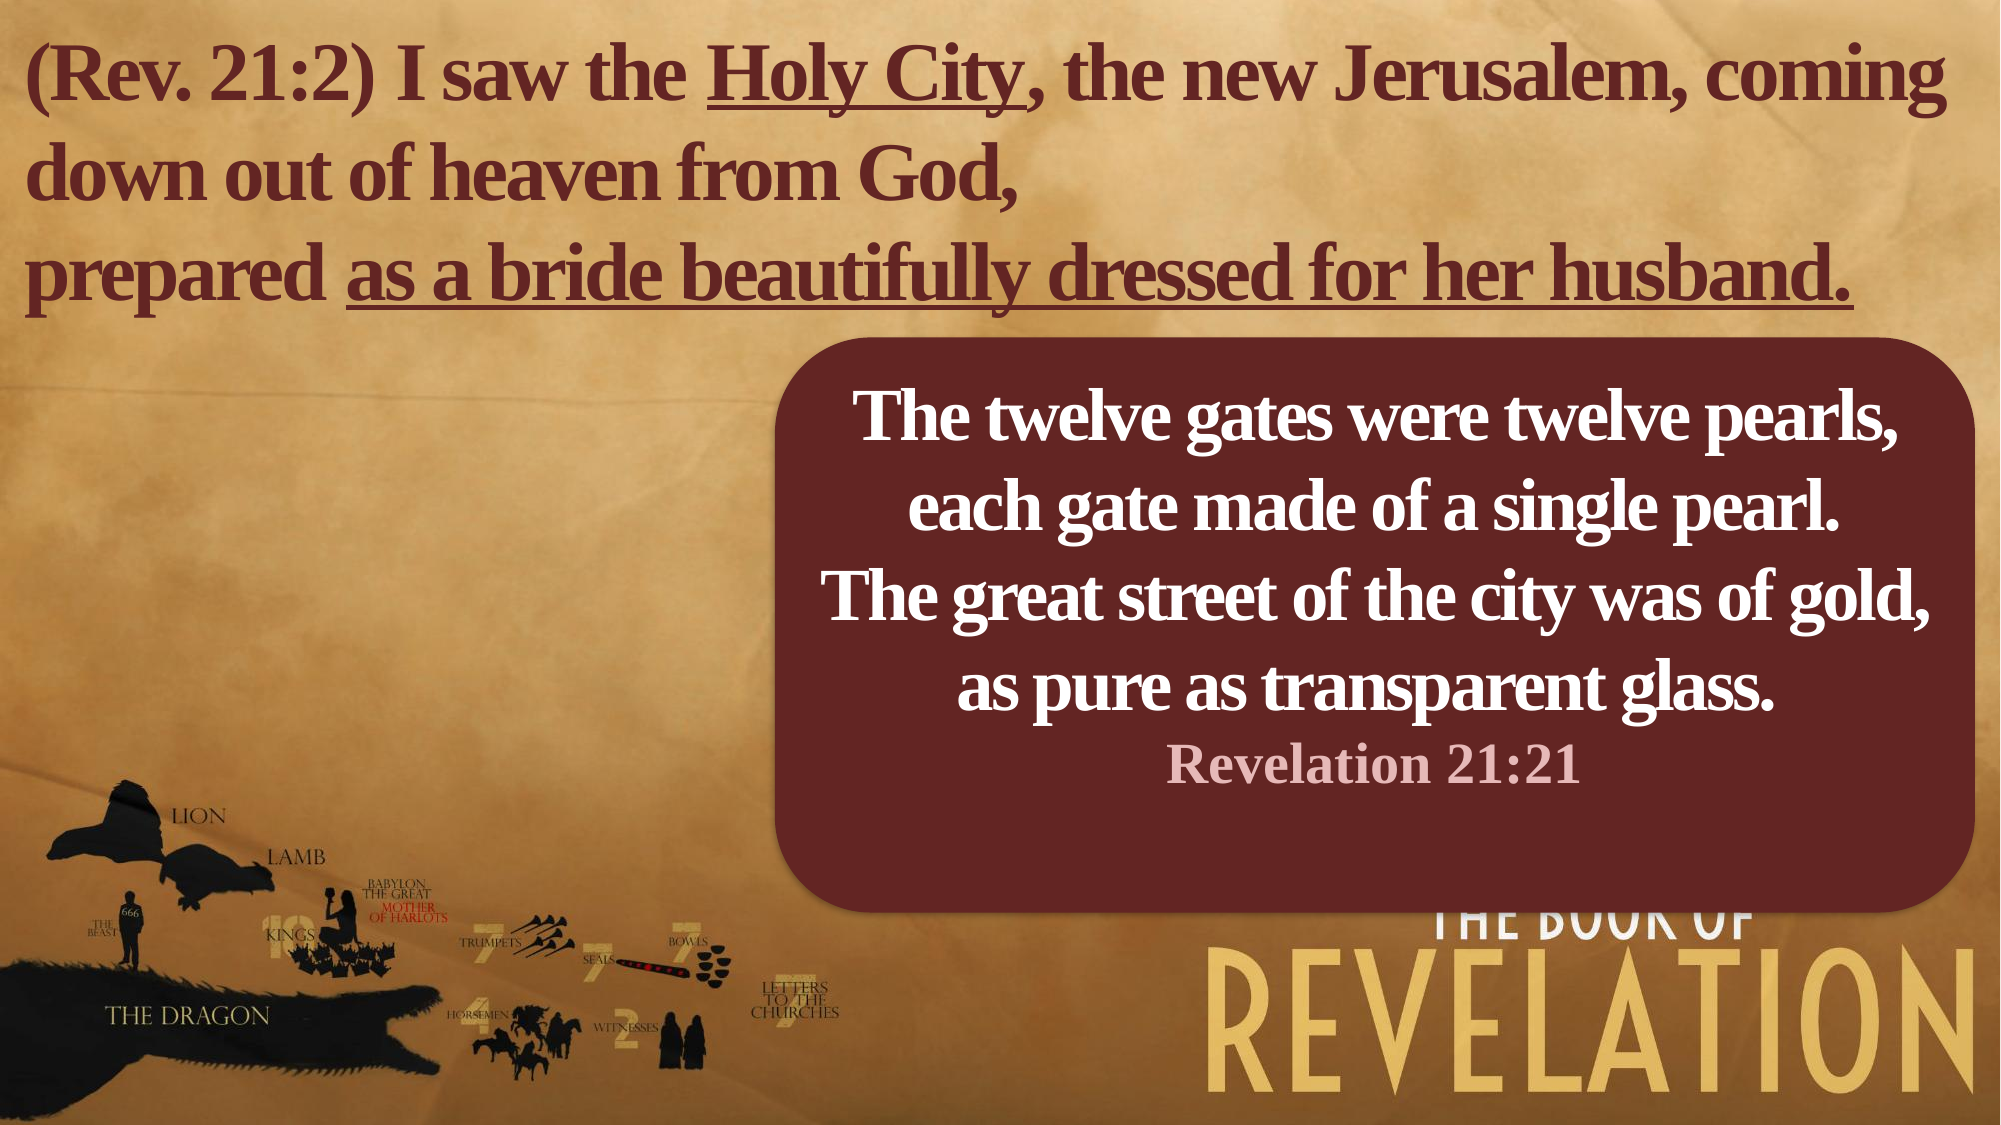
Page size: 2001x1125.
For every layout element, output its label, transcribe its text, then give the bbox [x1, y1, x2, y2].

text_box (Rev. 21:2) I saw the Holy City, the new Jerusalem, coming down out of heaven from God, prepared as a bride beautifully dressed for her husband. [9, 9, 1986, 325]
picture [0, 0, 2001, 1125]
text_box The twelve gates were twelve pearls, each gate made of a single pearl. The great street of the city was of gold, as pure as transparent glass. Revelation 21:21 [772, 335, 1978, 915]
